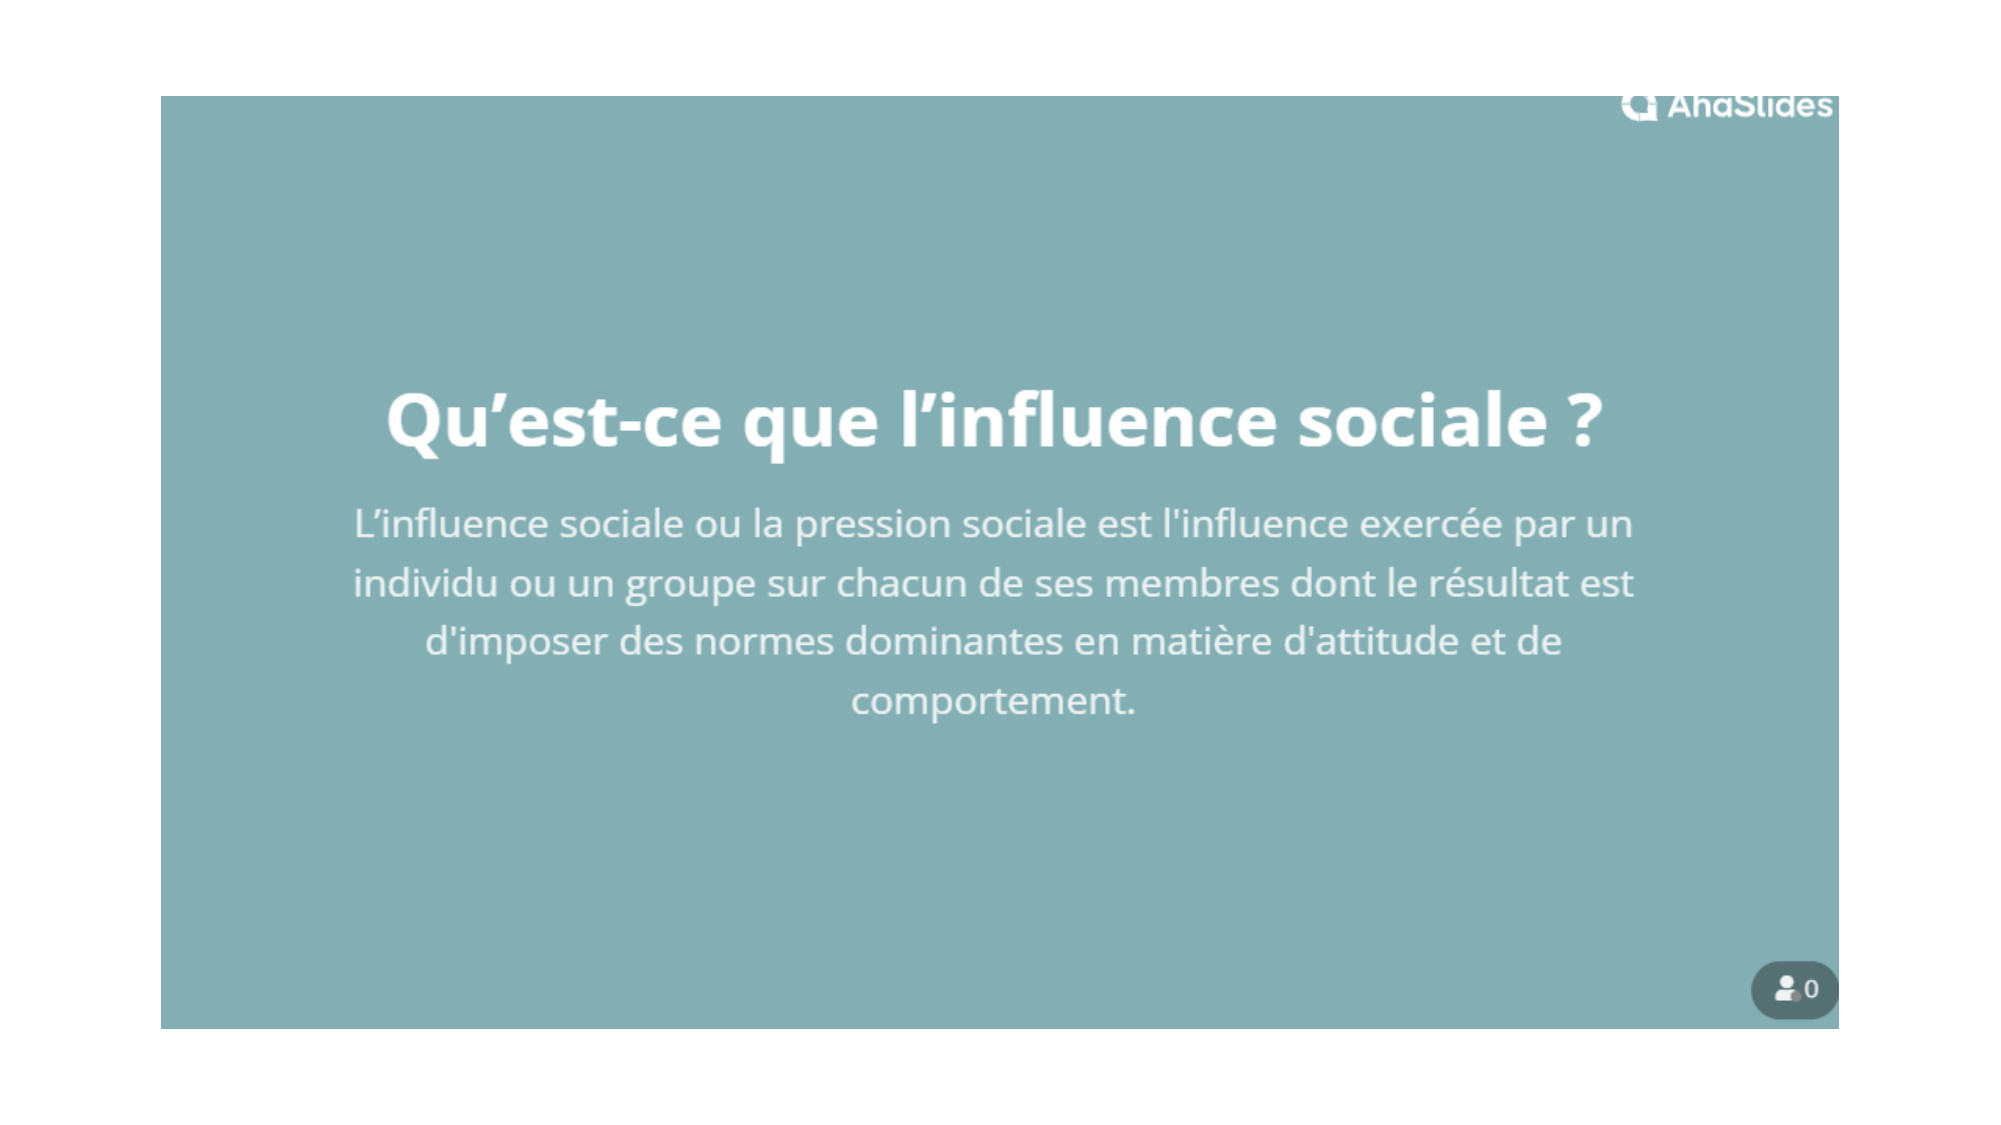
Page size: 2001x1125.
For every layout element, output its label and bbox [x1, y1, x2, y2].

picture [161, 96, 1839, 1029]
